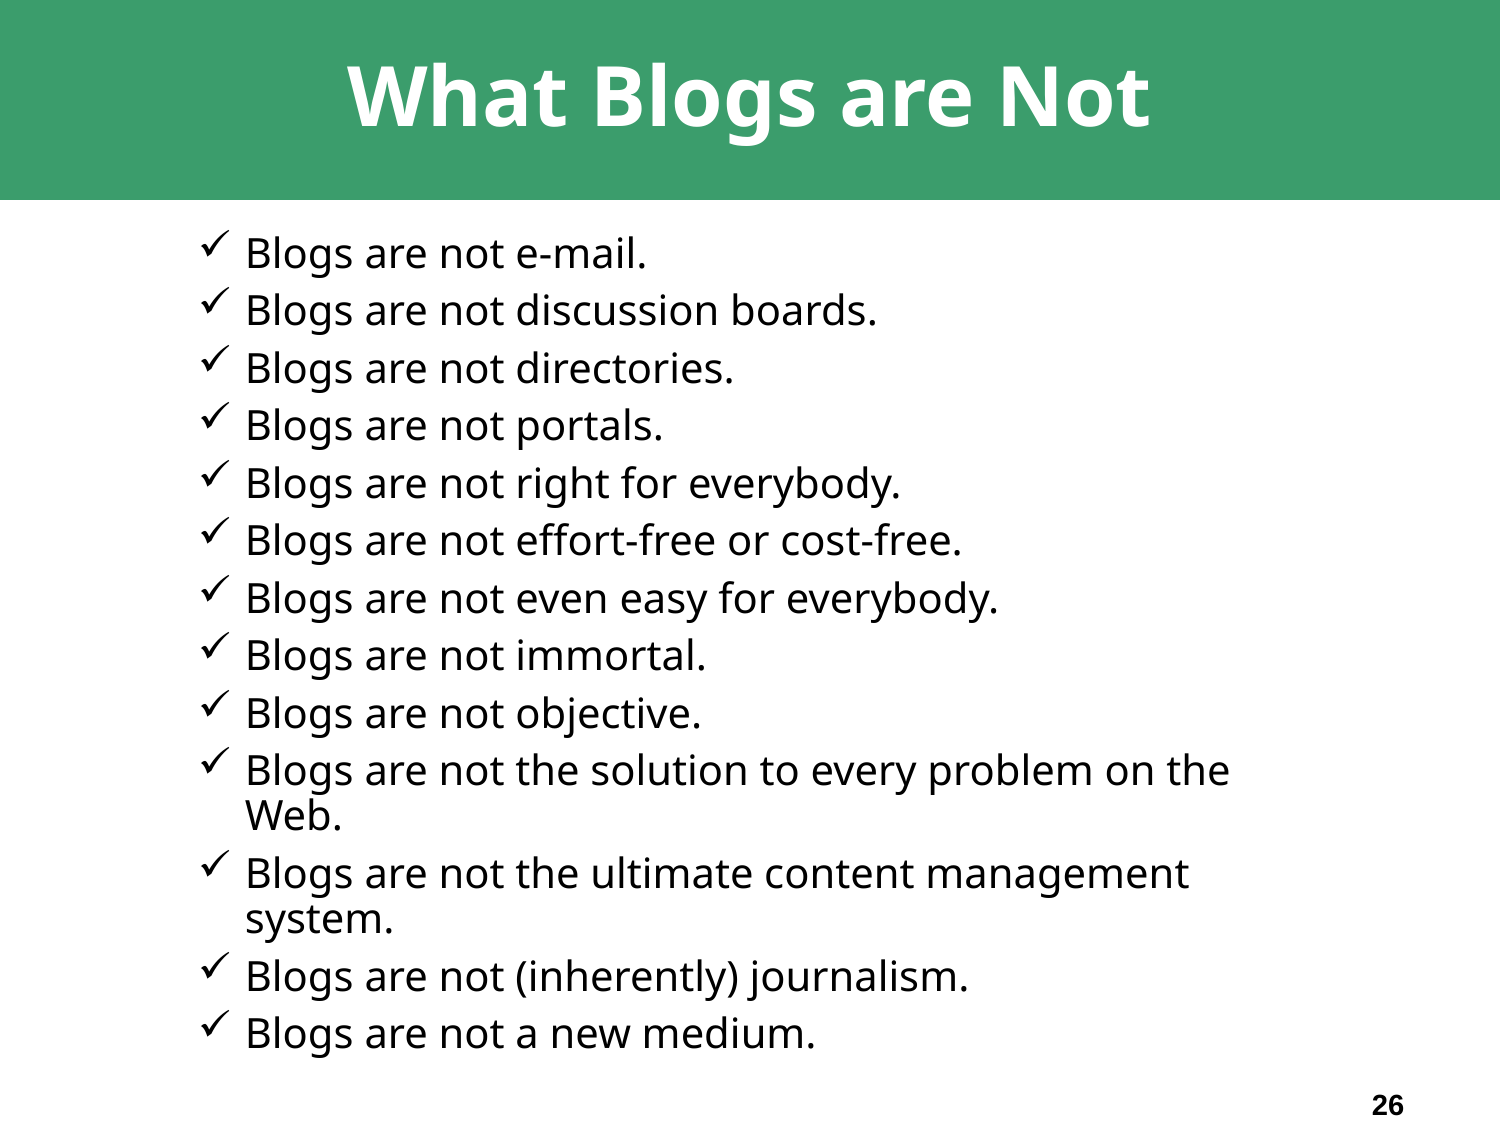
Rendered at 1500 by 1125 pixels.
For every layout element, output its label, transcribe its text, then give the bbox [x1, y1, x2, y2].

title What Blogs are Not [0, 0, 1500, 201]
list Blogs are not e-mail. Blogs are not discussion boards. Blogs are not directories. Blogs are not portals. Blogs are not right for everybody. Blogs are not effort-free or cost-free. Blogs are not even easy for everybody. Blogs are not immortal. Blogs are not objective. Blogs are not the solution to every problem on the Web. Blogs are not the ultimate content management system. Blogs are not (inherently) journalism. Blogs are not a new medium. [182, 224, 1318, 1038]
